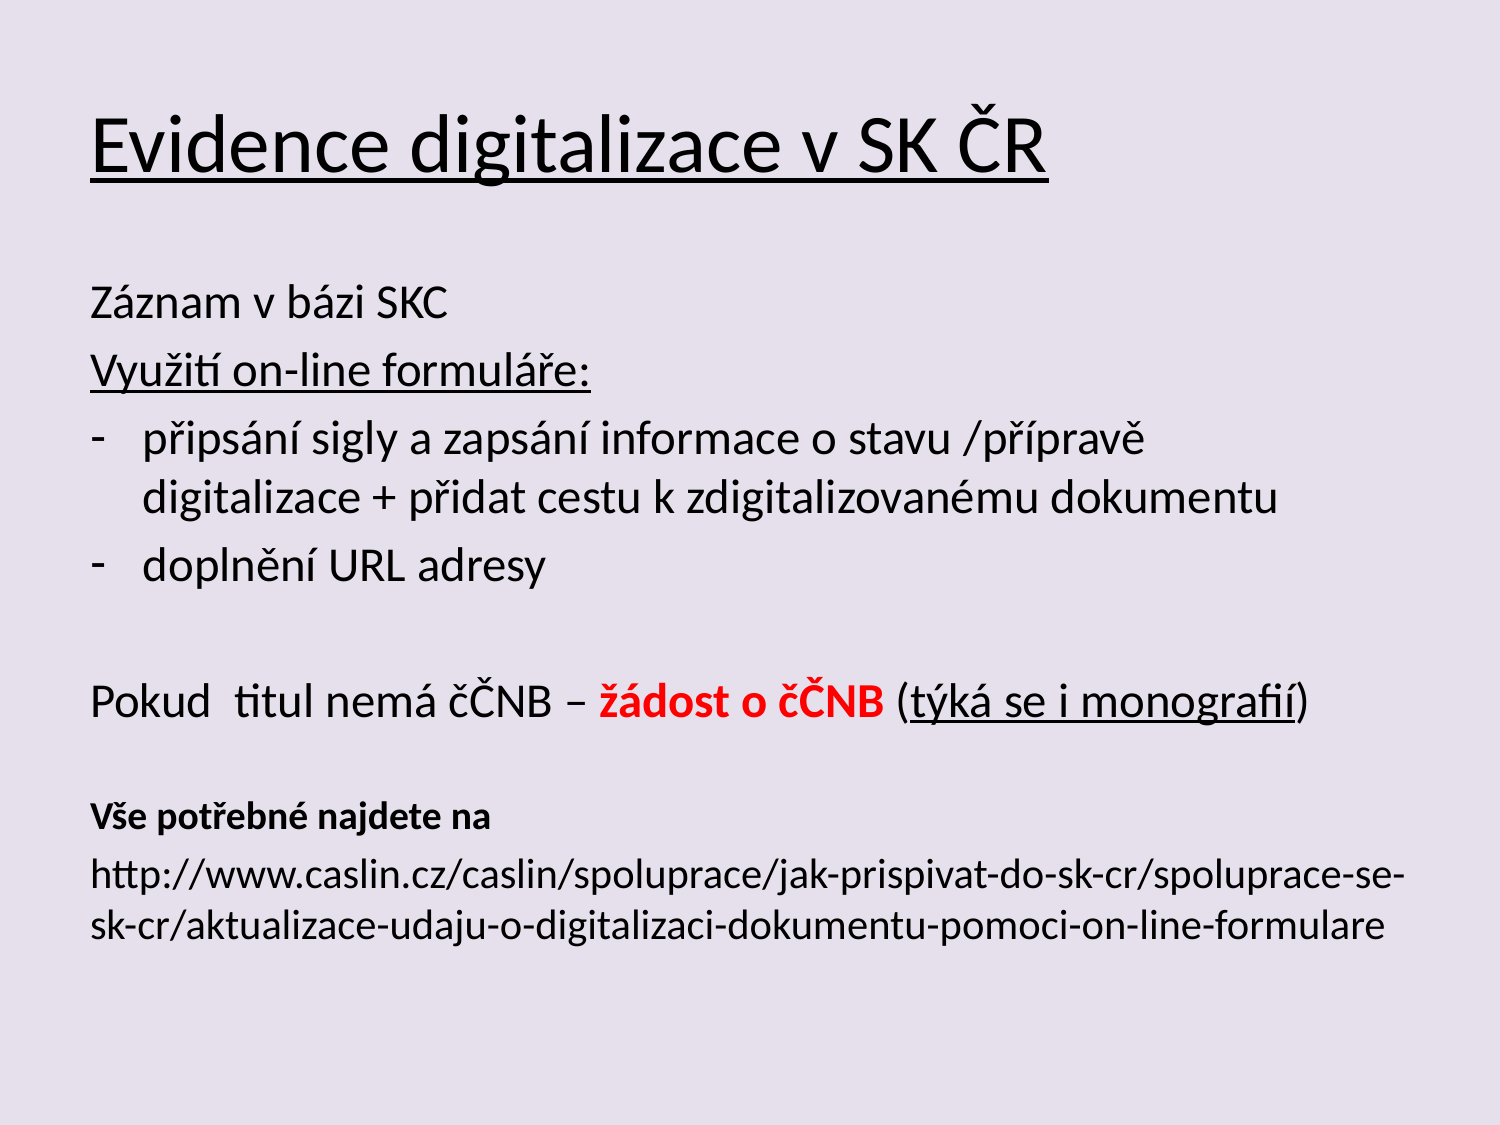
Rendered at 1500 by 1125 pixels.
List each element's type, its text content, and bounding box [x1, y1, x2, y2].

title Evidence digitalizace v SK ČR [75, 45, 1425, 233]
list Záznam v bázi SKC Využití on-line formuláře: připsání sigly a zapsání informace o stavu /přípravě digitalizace + přidat cestu k zdigitalizovanému dokumentu doplnění URL adresy Pokud titul nemá čČNB – žádost o čČNB (týká se i monografií) Vše potřebné najdete na http://www.caslin.cz/caslin/spoluprace/jak-prispivat-do-sk-cr/spoluprace-se-sk-cr/aktualizace-udaju-o-digitalizaci-dokumentu-pomoci-on-line-formulare [75, 262, 1425, 1005]
